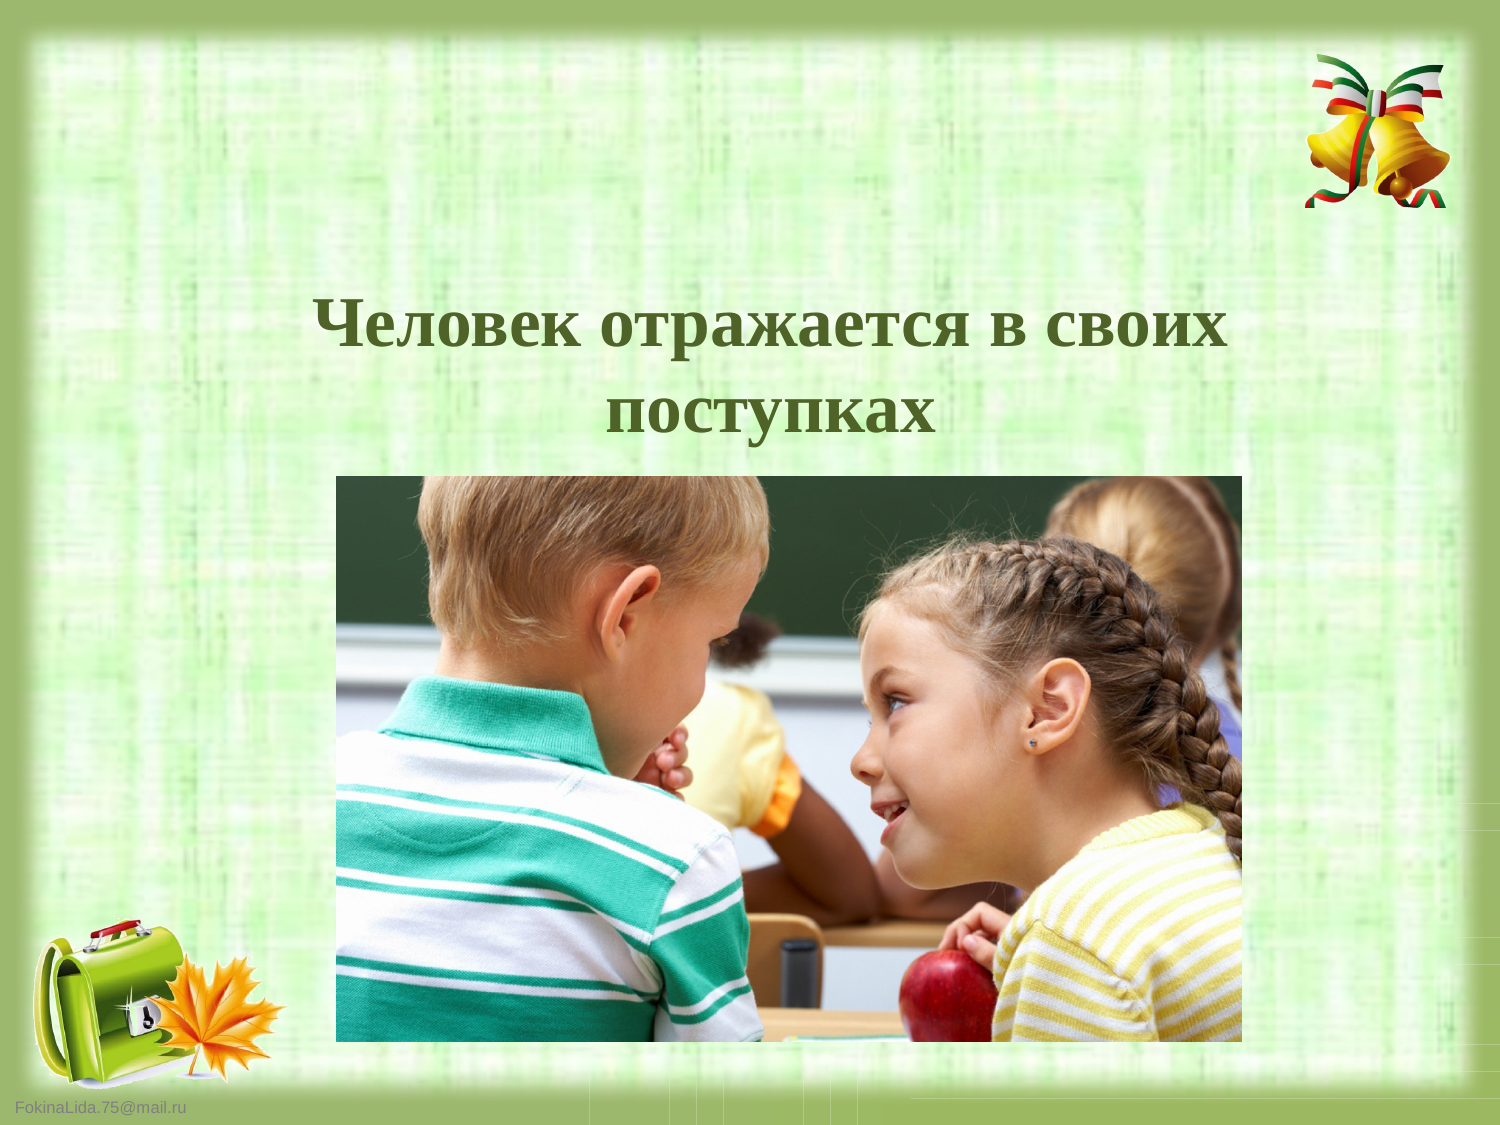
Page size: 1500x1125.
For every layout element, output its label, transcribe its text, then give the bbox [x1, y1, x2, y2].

picture [29, 49, 1456, 1096]
title Человек отражается в своих поступках [194, 266, 1348, 455]
